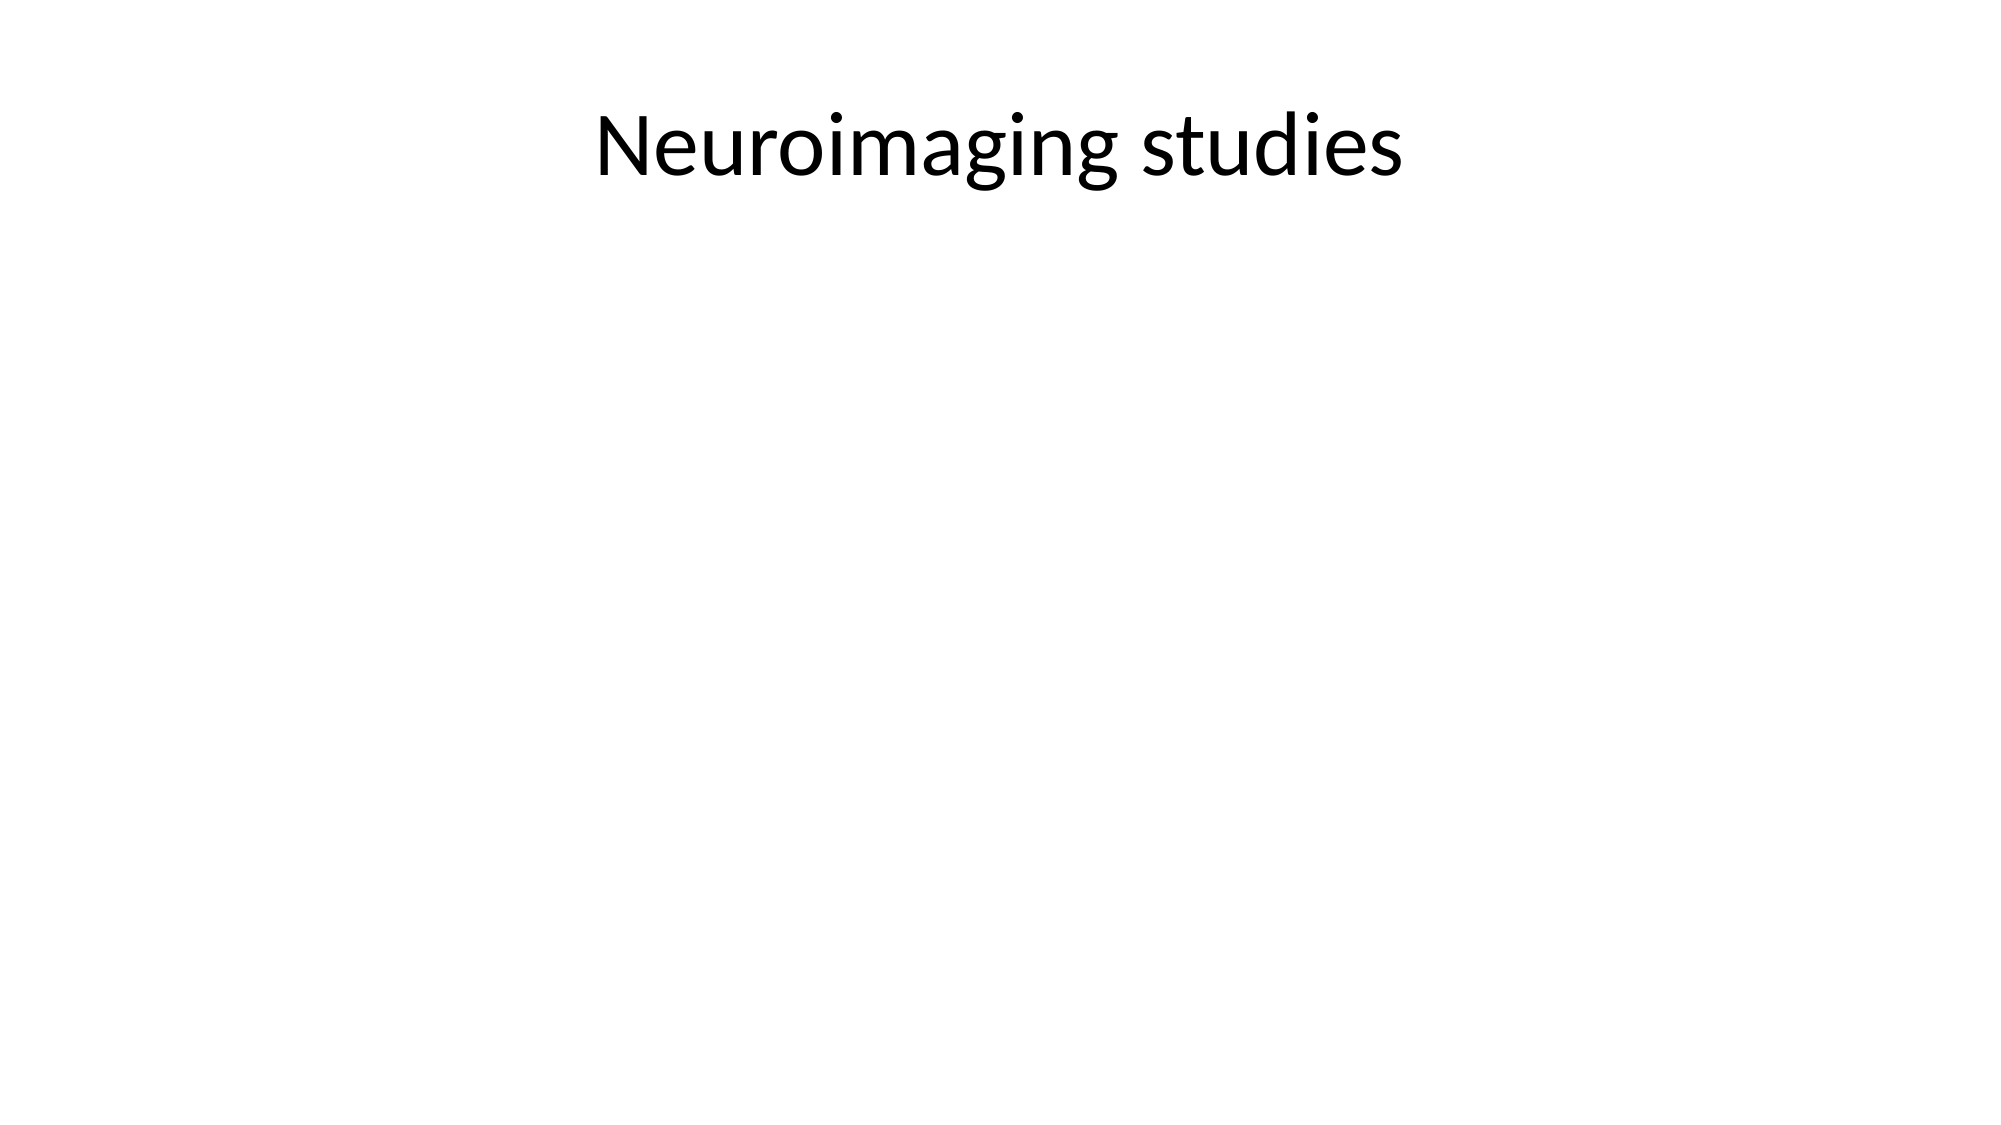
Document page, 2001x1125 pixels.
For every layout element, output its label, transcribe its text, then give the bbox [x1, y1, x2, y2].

title Neuroimaging studies [99, 45, 1900, 233]
